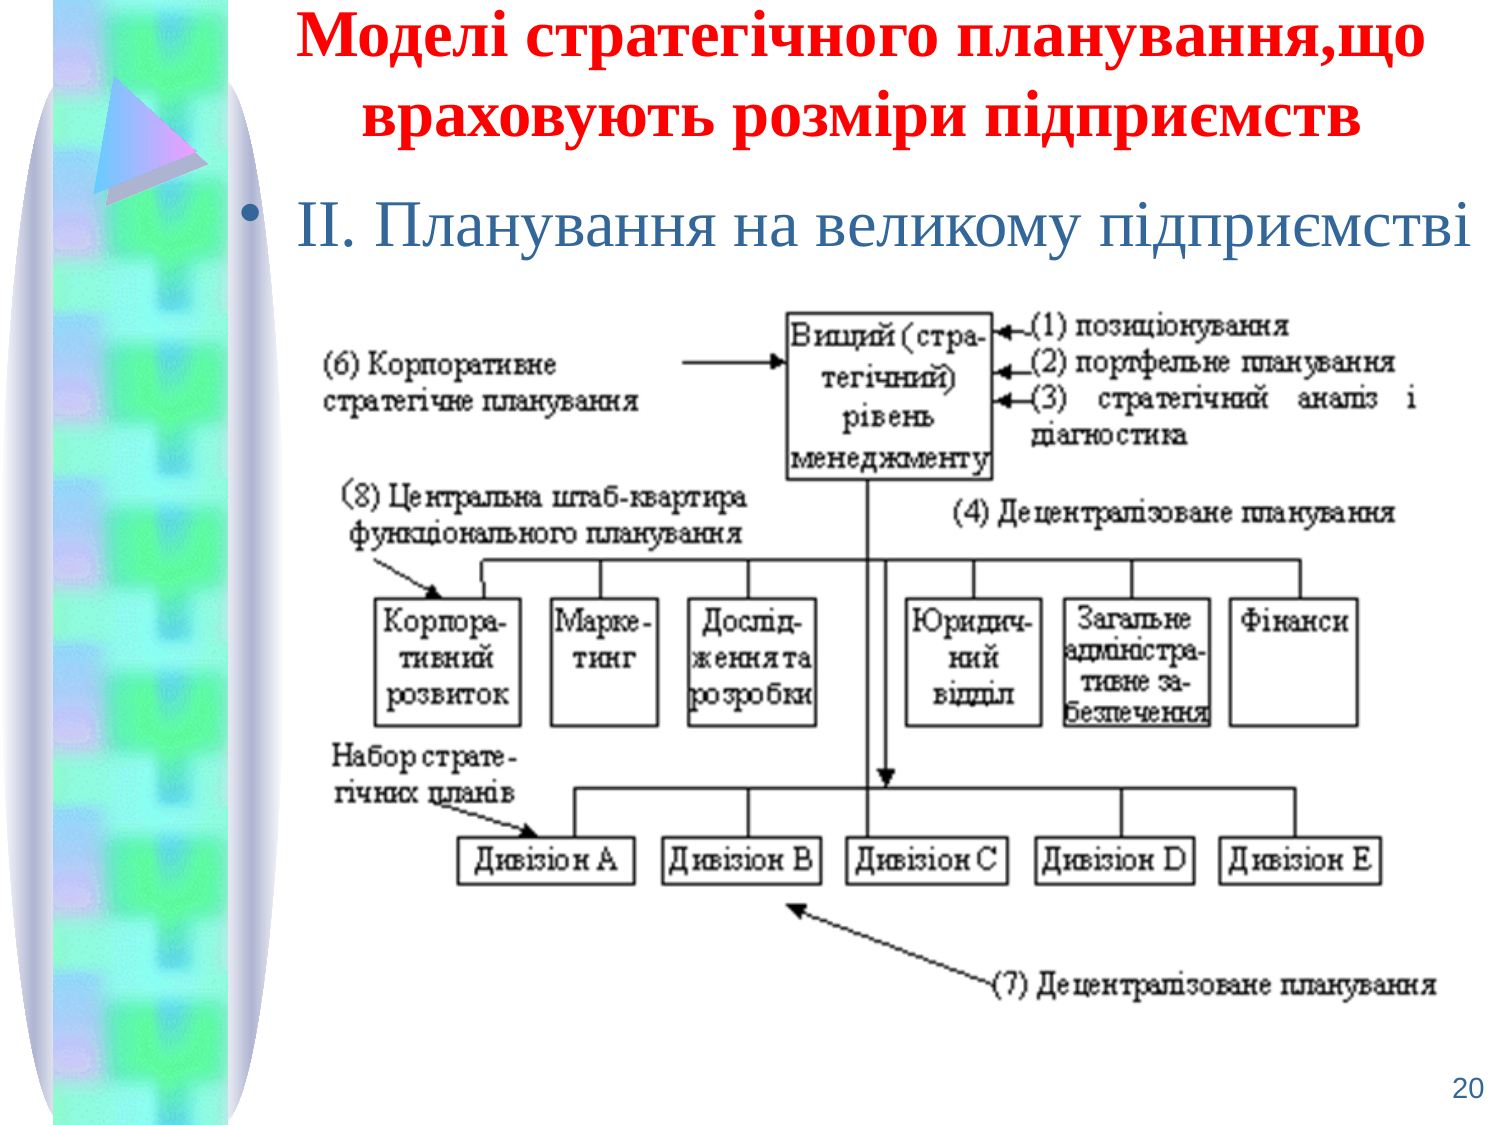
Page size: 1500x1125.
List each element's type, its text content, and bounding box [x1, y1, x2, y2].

slide_number 20 [1187, 1049, 1500, 1125]
picture [312, 302, 1448, 1013]
list ІІ. Планування на великому підприємстві [224, 268, 1500, 950]
picture [53, 0, 229, 1125]
title Моделі стратегічного планування,що враховують розміри підприємств [224, 40, 1500, 268]
